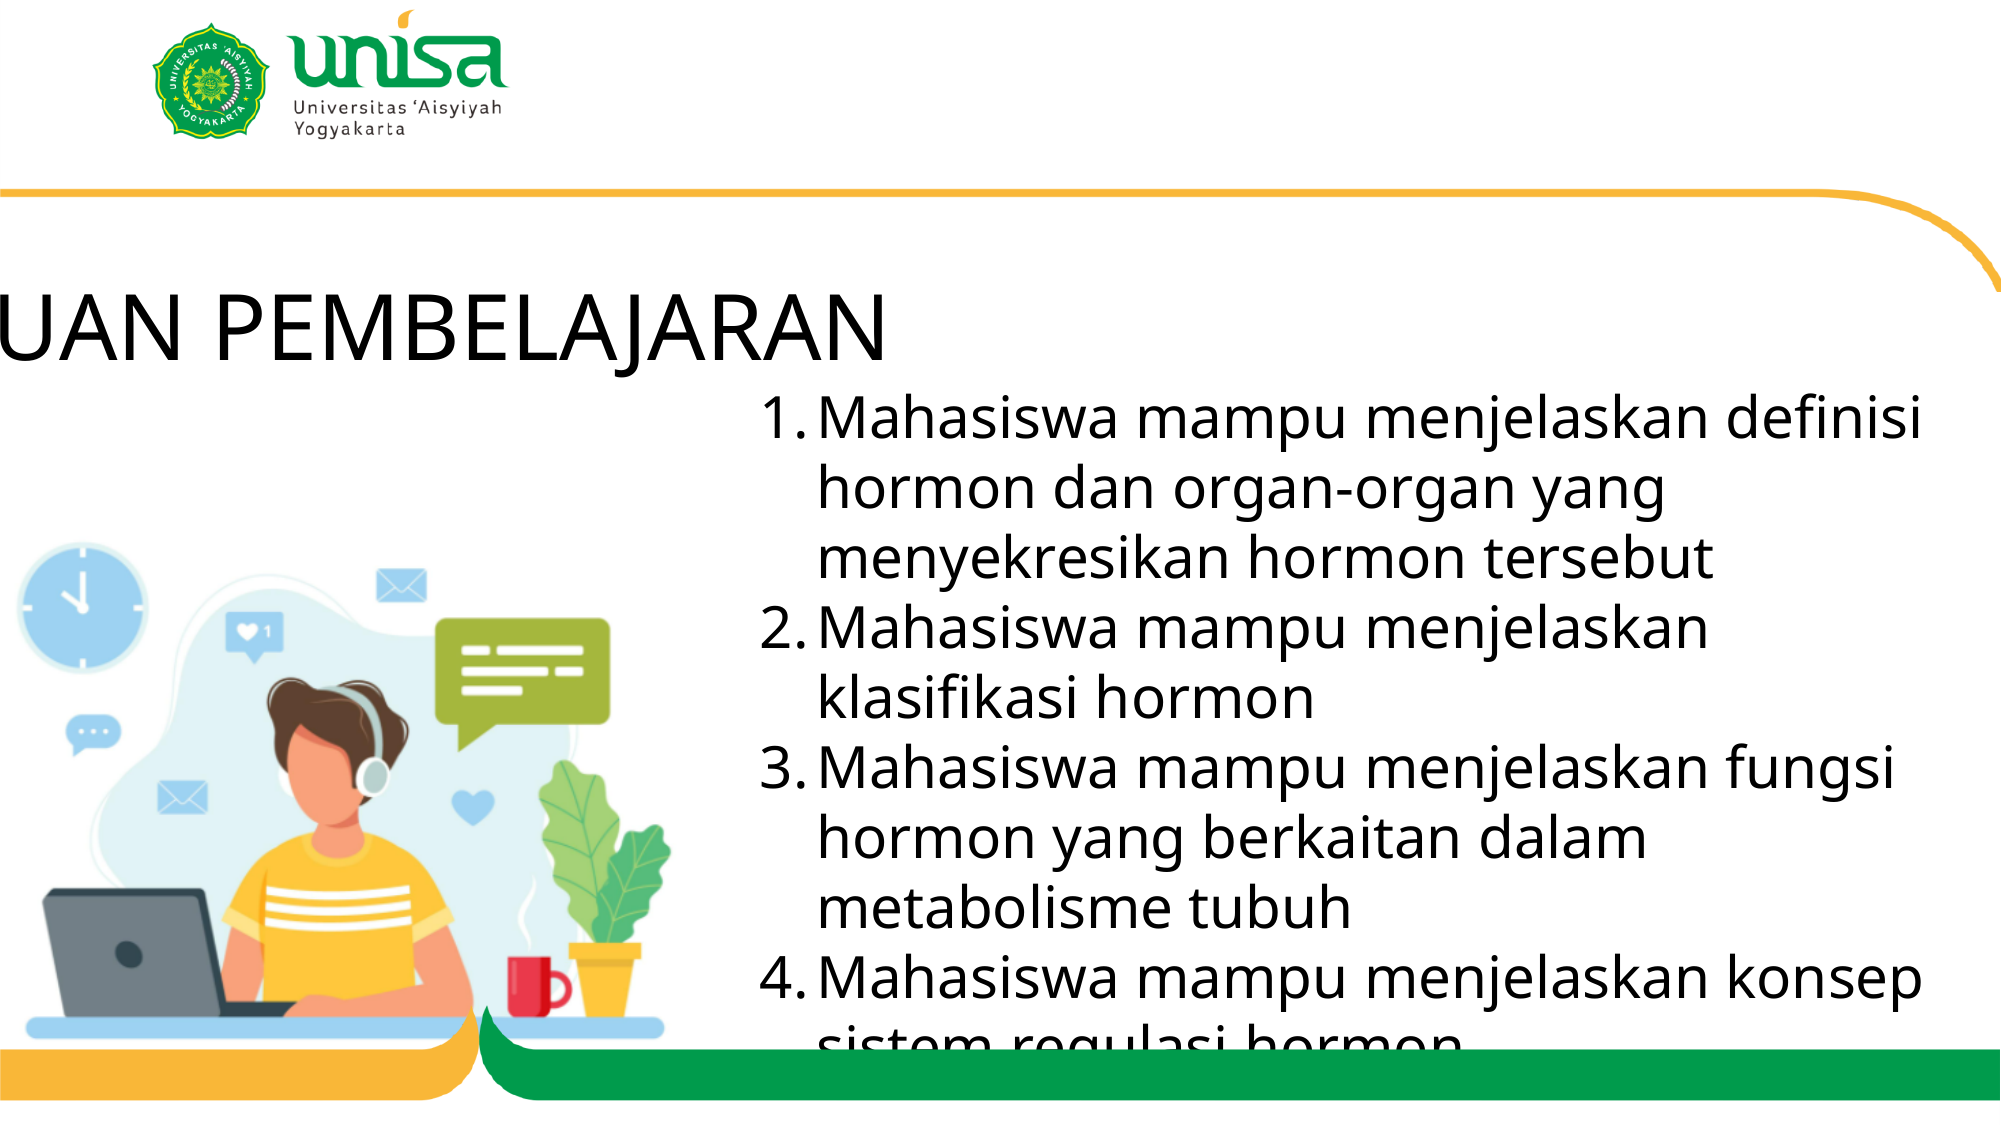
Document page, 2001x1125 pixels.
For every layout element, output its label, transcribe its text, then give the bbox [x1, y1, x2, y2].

text_box Mahasiswa mampu menjelaskan definisi hormon dan organ-organ yang menyekresikan hormon tersebut Mahasiswa mampu menjelaskan klasifikasi hormon Mahasiswa mampu menjelaskan fungsi hormon yang berkaitan dalam metabolisme tubuh Mahasiswa mampu menjelaskan konsep sistem regulasi hormon [745, 373, 1940, 1000]
text_box TUJUAN PEMBELAJARAN [0, 292, 908, 386]
picture [0, 500, 2000, 1125]
picture [0, 0, 2001, 292]
